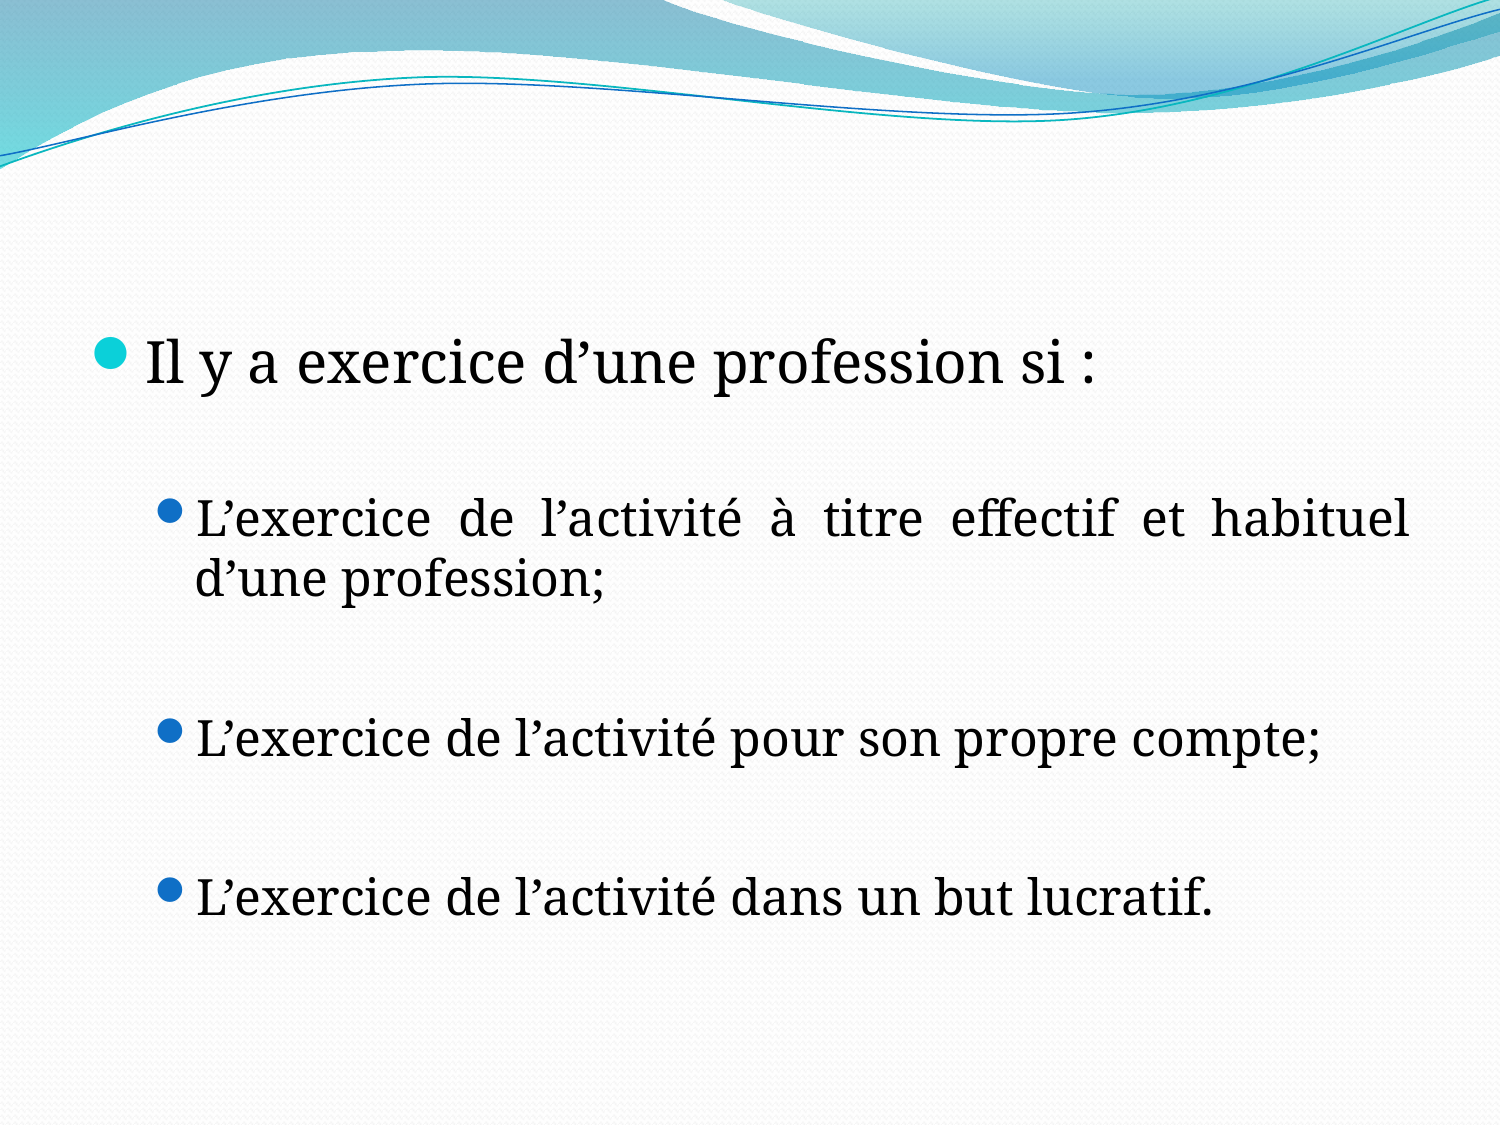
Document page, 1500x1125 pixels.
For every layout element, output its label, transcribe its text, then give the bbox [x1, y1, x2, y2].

list Il y a exercice d’une profession si : L’exercice de l’activité à titre effectif et habituel d’une profession; L’exercice de l’activité pour son propre compte; L’exercice de l’activité dans un but lucratif. [75, 317, 1425, 1038]
